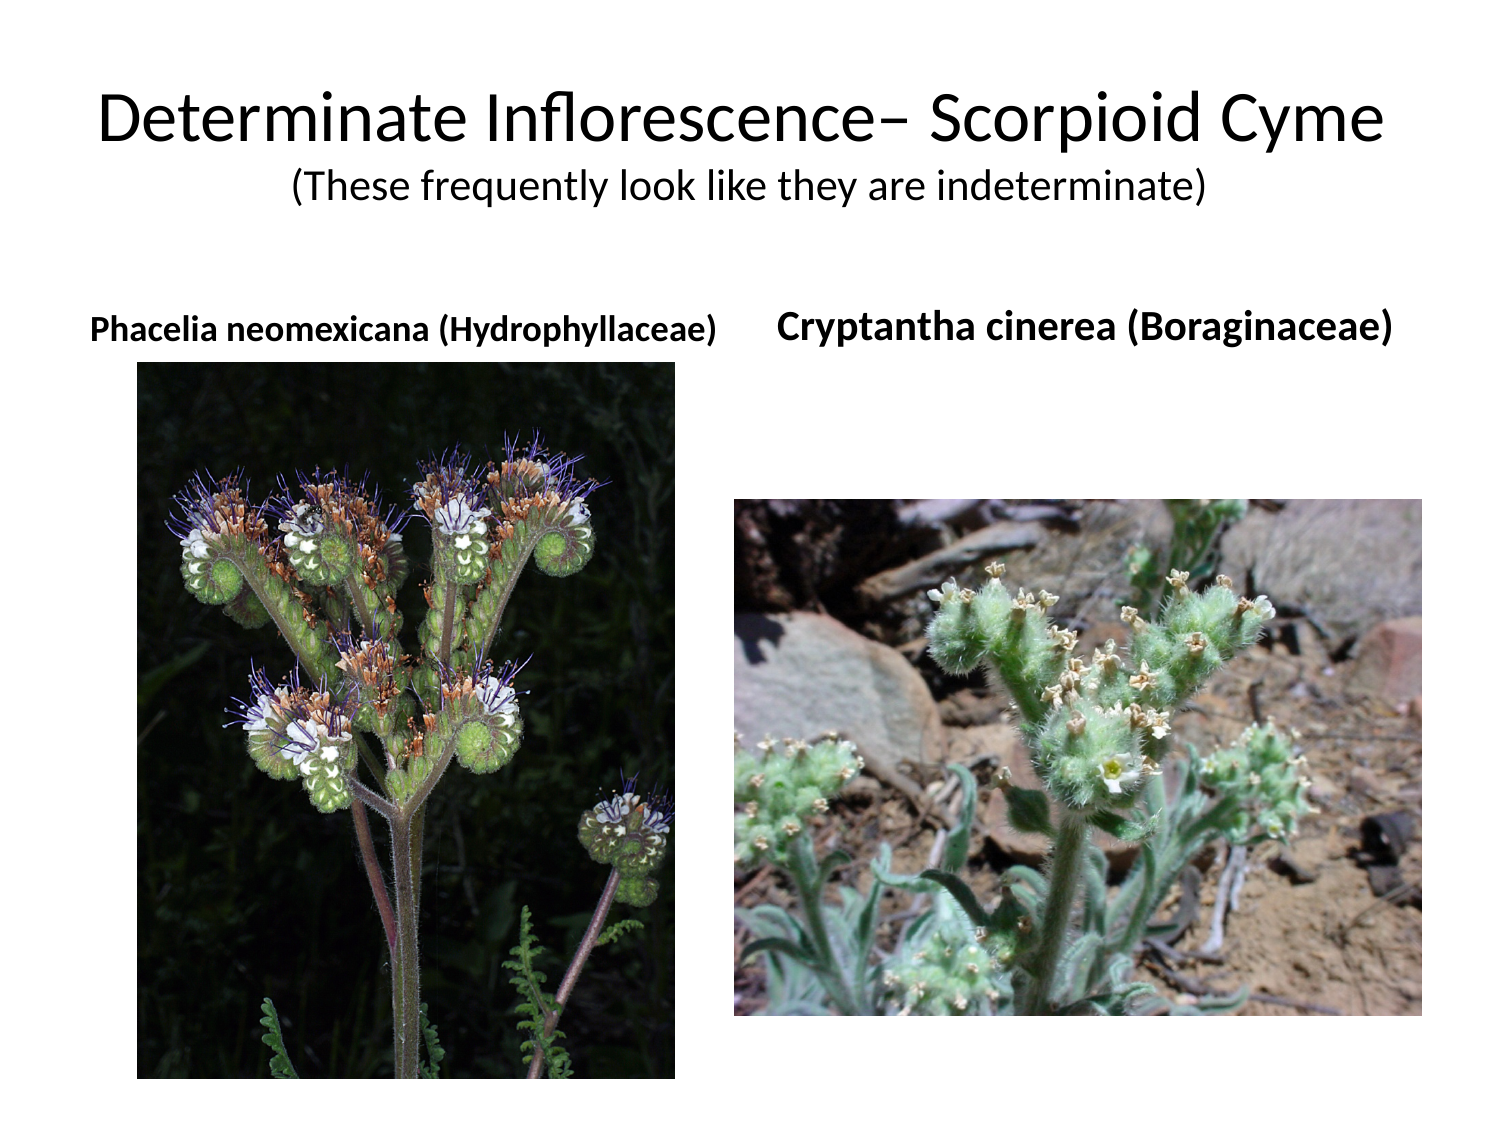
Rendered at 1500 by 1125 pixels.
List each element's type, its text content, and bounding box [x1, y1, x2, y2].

list Phacelia neomexicana (Hydrophyllaceae) [75, 251, 738, 357]
list Cryptantha cinerea (Boraginaceae) [761, 251, 1425, 357]
picture [733, 499, 1422, 1016]
picture [137, 362, 676, 1079]
title Determinate Inflorescence– Scorpioid Cyme (These frequently look like they are indeterminate) [75, 45, 1425, 233]
